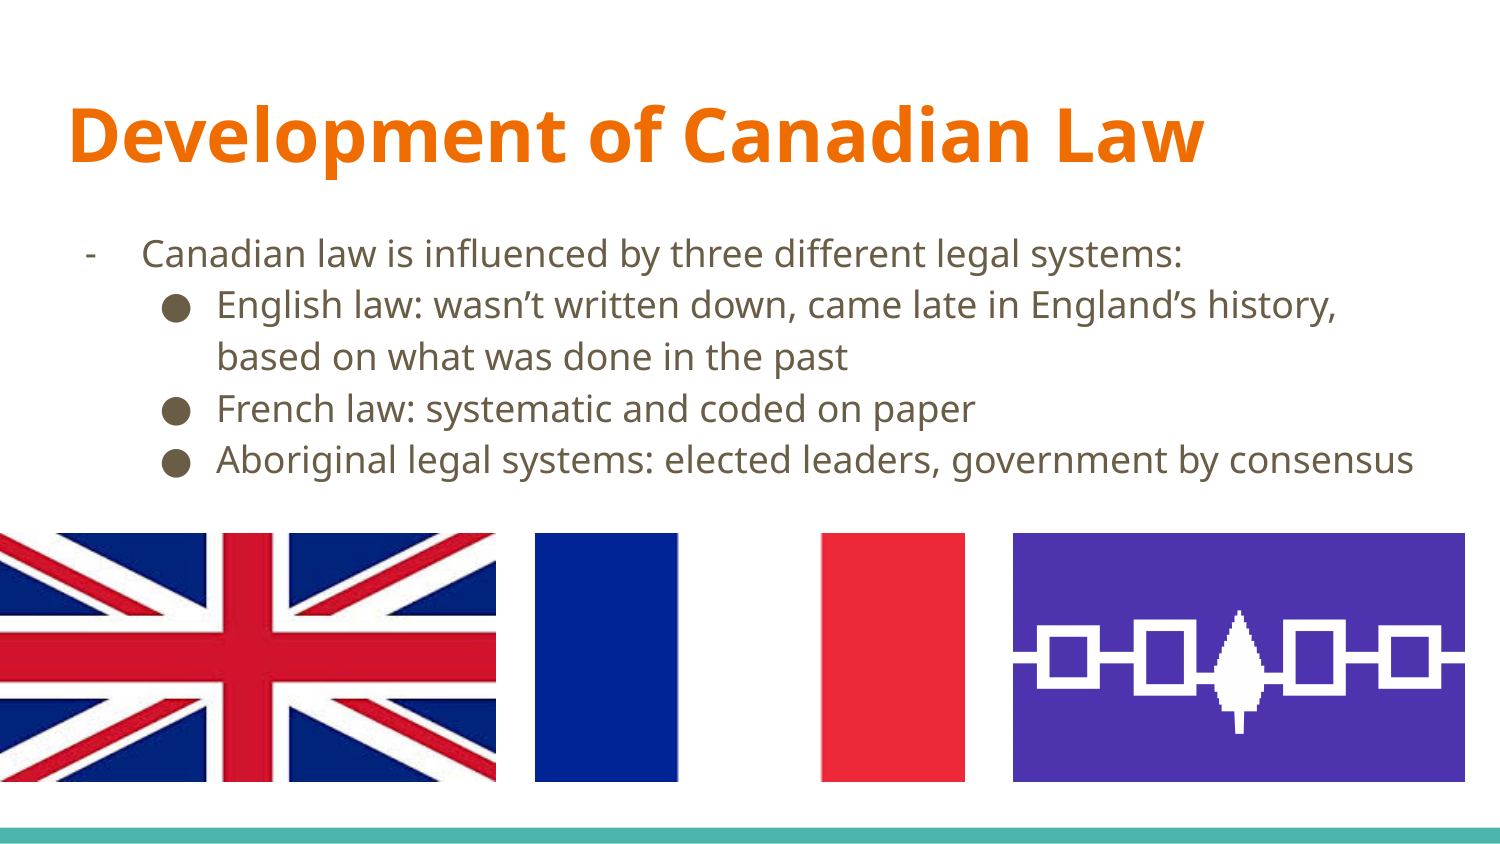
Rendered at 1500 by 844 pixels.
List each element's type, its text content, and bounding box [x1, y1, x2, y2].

picture [1013, 533, 1465, 782]
picture [534, 533, 965, 782]
list Canadian law is influenced by three different legal systems: English law: wasn’t written down, came late in England’s history, based on what was done in the past French law: systematic and coded on paper Aboriginal legal systems: elected leaders, government by consensus [51, 207, 1449, 750]
picture [0, 533, 496, 782]
title Development of Canadian Law [51, 72, 1449, 189]
